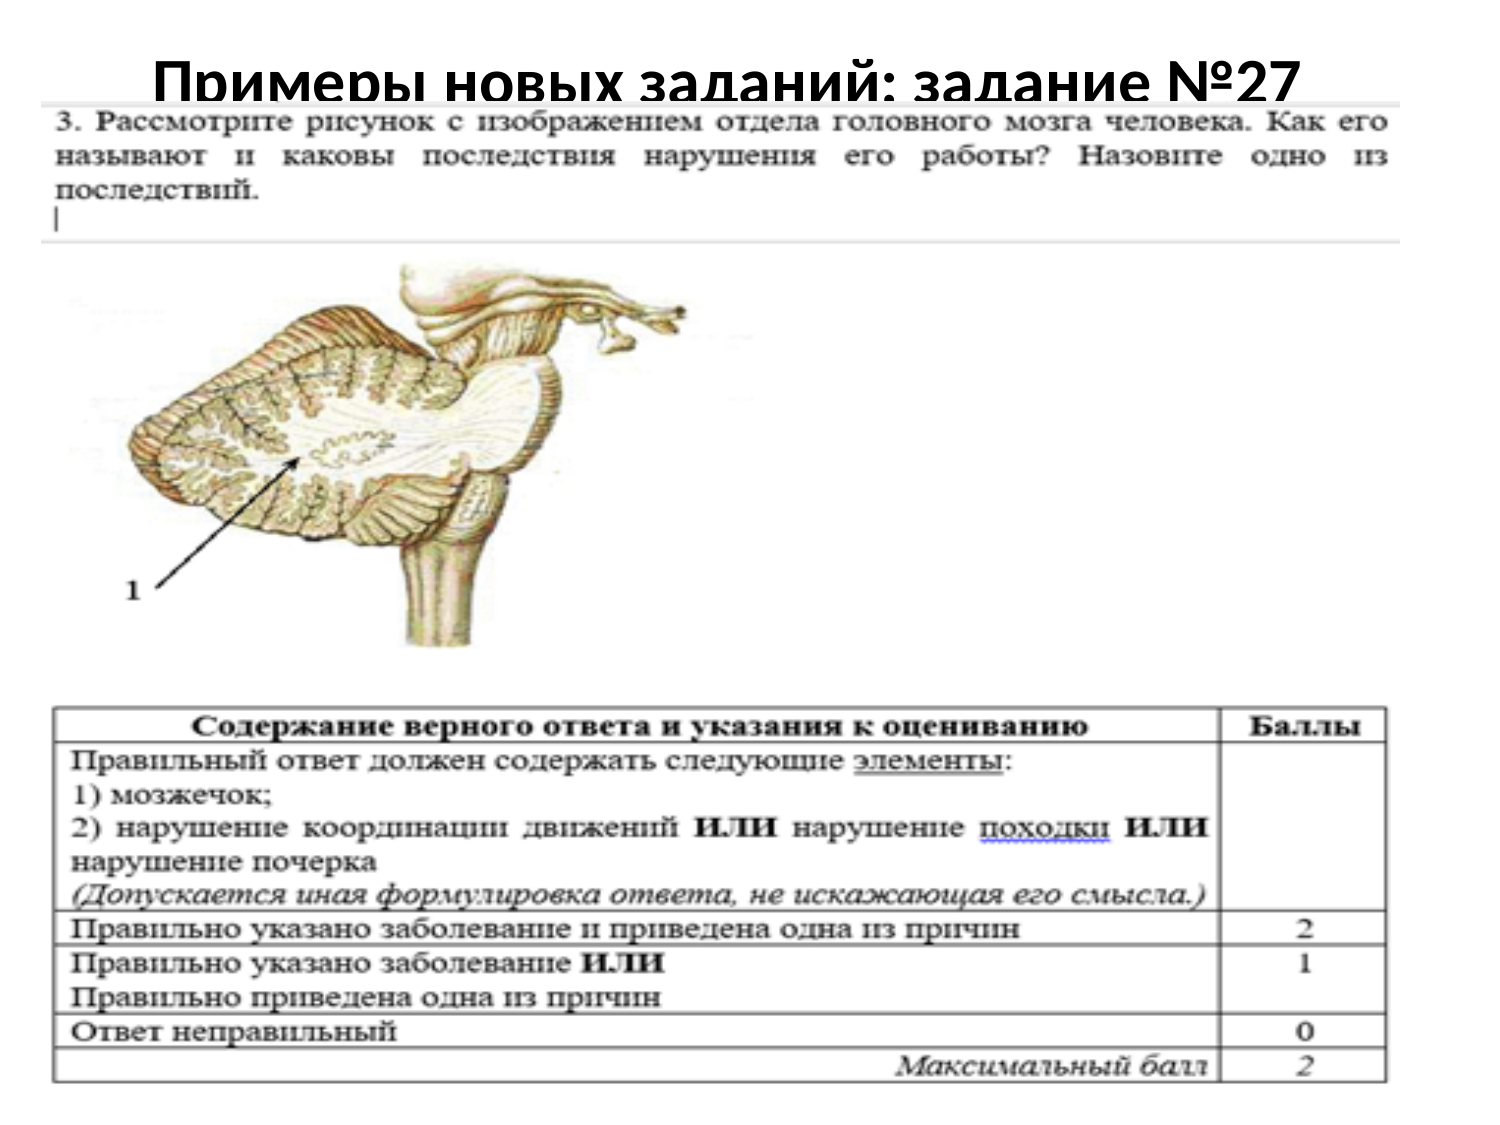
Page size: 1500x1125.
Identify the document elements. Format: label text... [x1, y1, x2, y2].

title Примеры новых заданий: задание №27 [53, 30, 1404, 104]
picture [41, 101, 1400, 1092]
